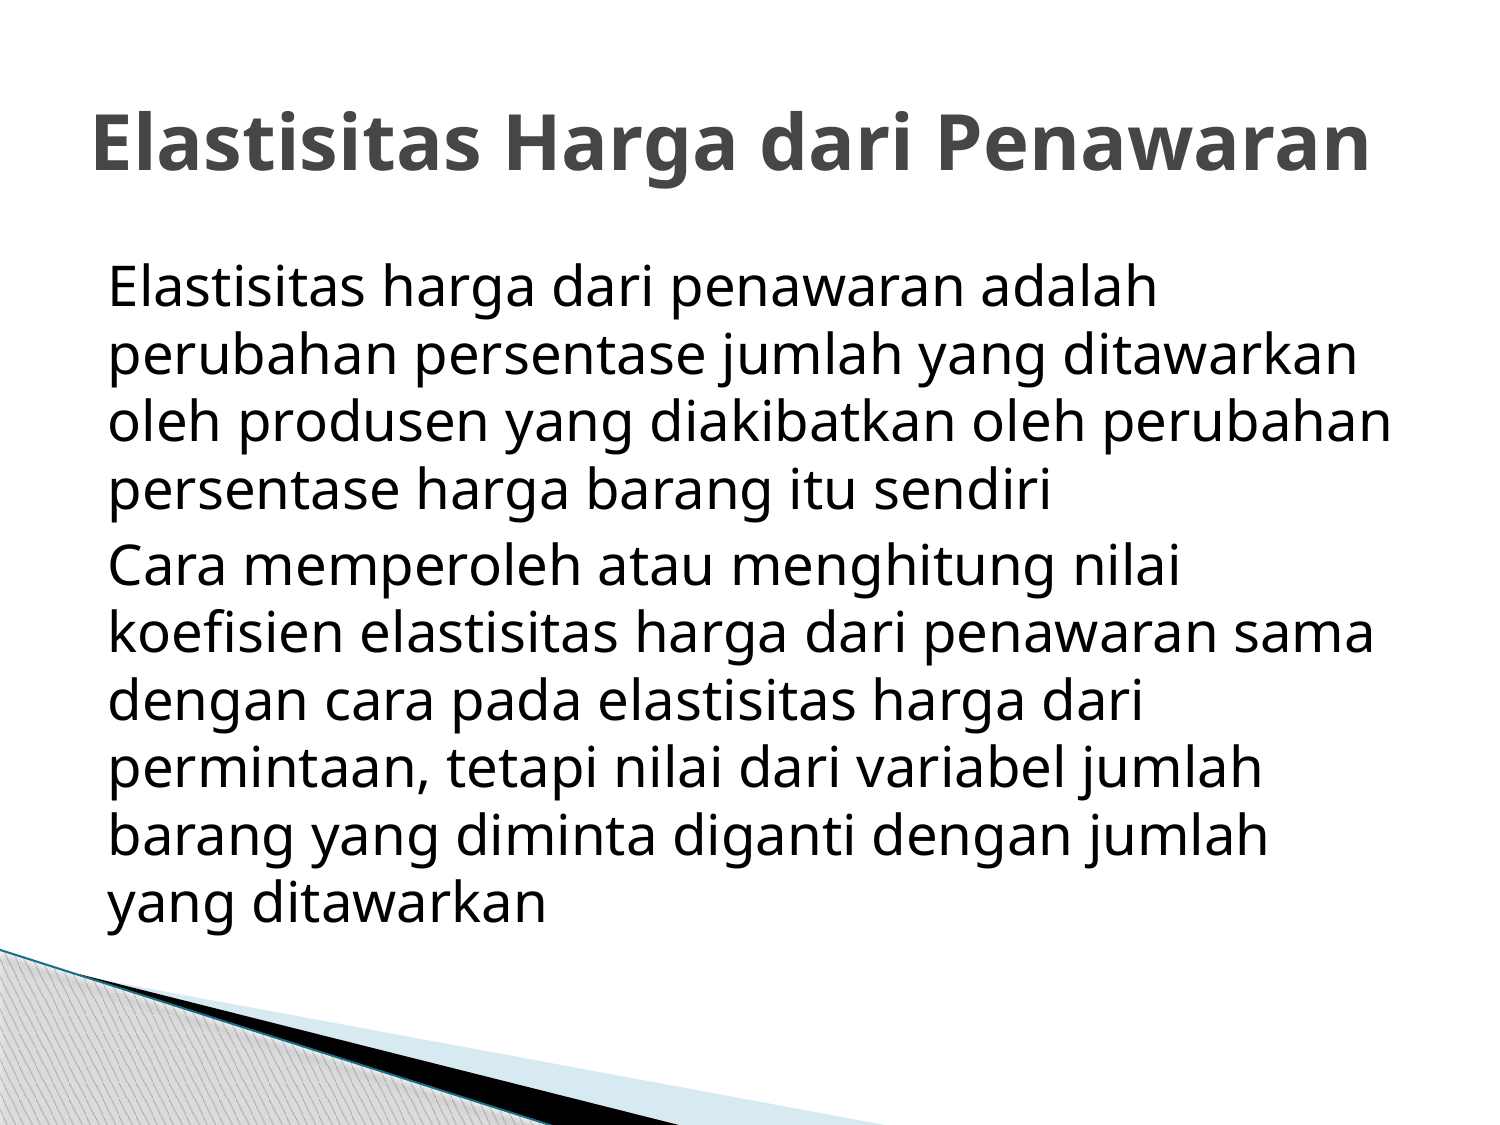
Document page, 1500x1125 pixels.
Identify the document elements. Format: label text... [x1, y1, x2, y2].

list Elastisitas harga dari penawaran adalah perubahan persentase jumlah yang ditawarkan oleh produsen yang diakibatkan oleh perubahan persentase harga barang itu sendiri Cara memperoleh atau menghitung nilai koefisien elastisitas harga dari penawaran sama dengan cara pada elastisitas harga dari permintaan, tetapi nilai dari variabel jumlah barang yang diminta diganti dengan jumlah yang ditawarkan [75, 243, 1425, 986]
title Elastisitas Harga dari Penawaran [75, 45, 1425, 233]
